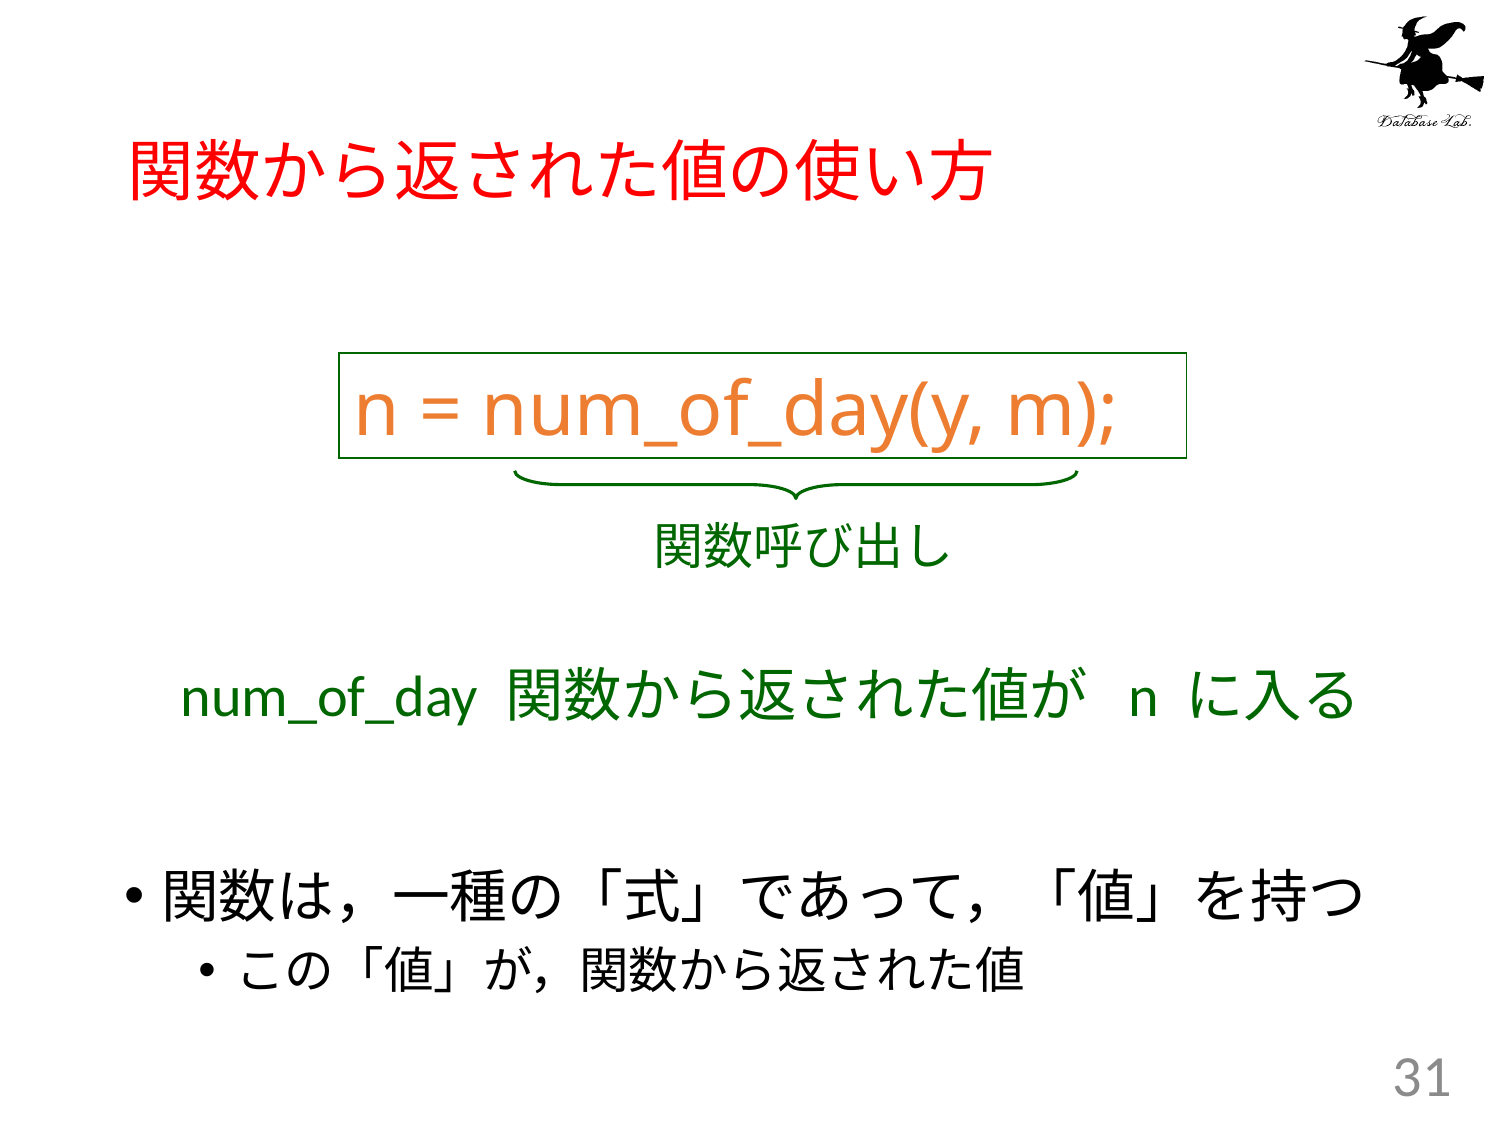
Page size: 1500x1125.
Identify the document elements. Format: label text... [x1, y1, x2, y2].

list 関数は，一種の「式」であって，「値」を持つ この「値」が，関数から返された値 [109, 852, 1385, 1077]
text_box 関数呼び出し [638, 507, 969, 583]
picture [1362, 14, 1486, 130]
slide_number 31 [1129, 1042, 1467, 1103]
text_box num_of_day 関数から返された値が n に入る [166, 650, 1376, 736]
text_box [514, 470, 1078, 499]
text_box n = num_of_day(y, m); [338, 353, 1187, 458]
title 関数から返された値の使い方 [112, 79, 1388, 268]
